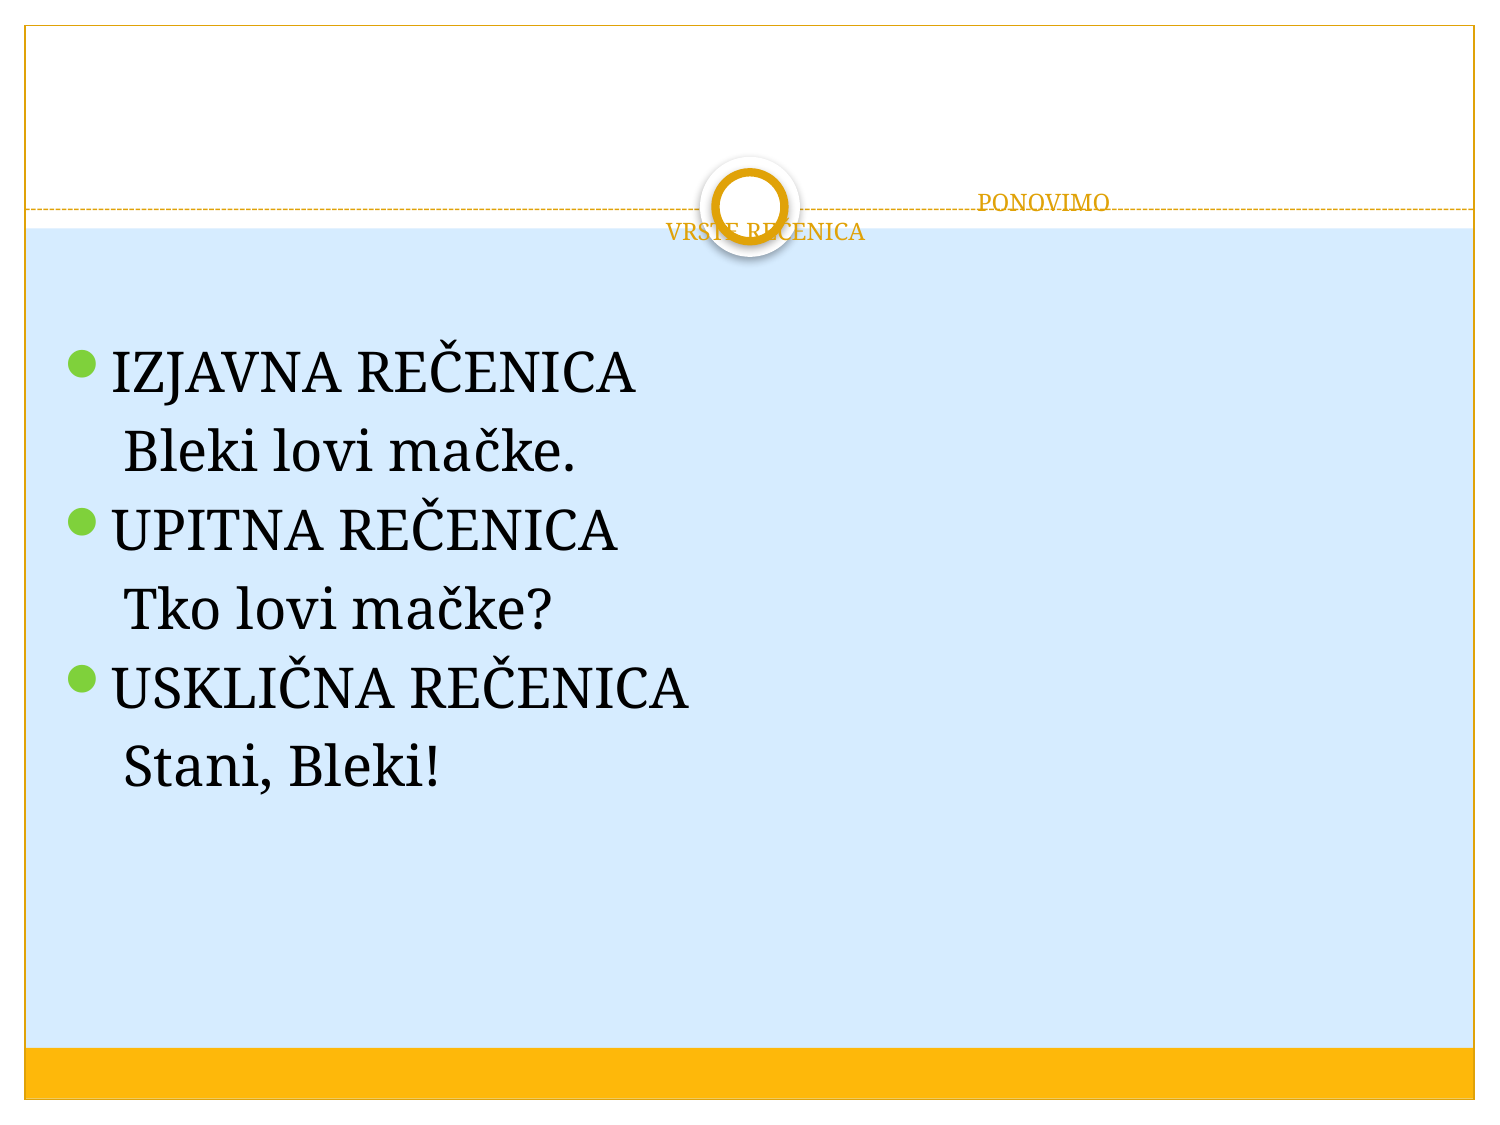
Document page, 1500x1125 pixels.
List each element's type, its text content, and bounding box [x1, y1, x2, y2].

title PONOVIMO VRSTE REČENICA [82, 0, 1450, 282]
list IZJAVNA REČENICA Bleki lovi mačke. UPITNA REČENICA Tko lovi mačke? USKLIČNA REČENICA Stani, Bleki! [49, 250, 1445, 1001]
